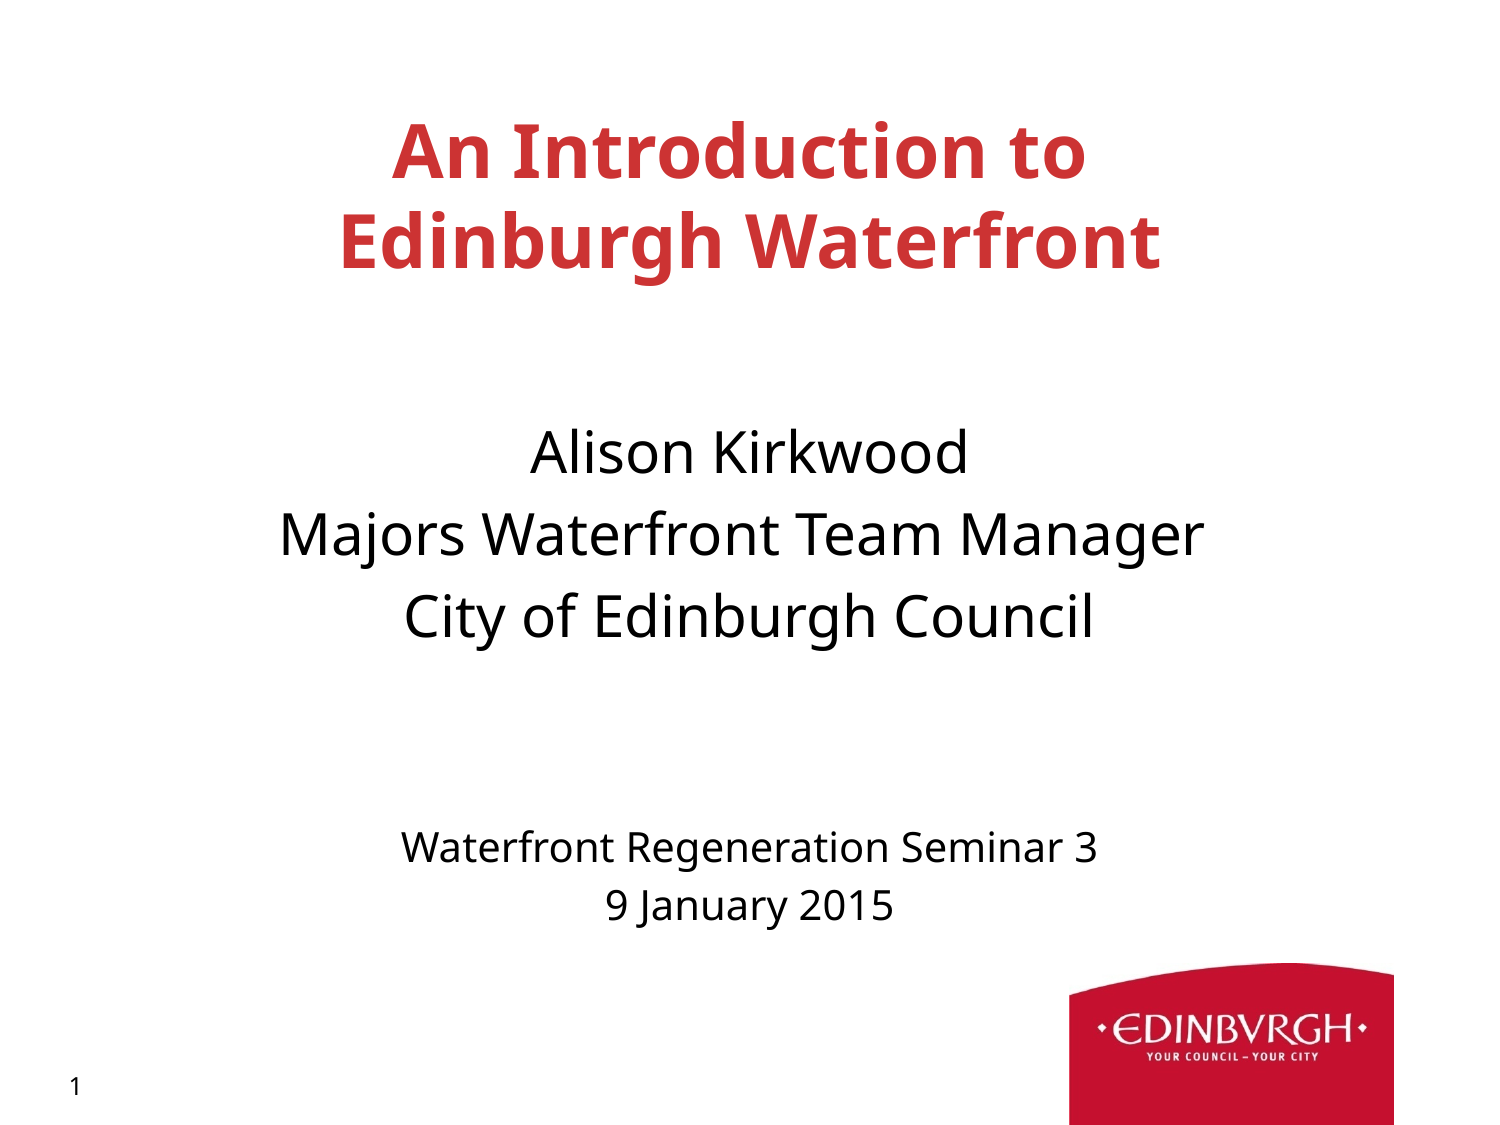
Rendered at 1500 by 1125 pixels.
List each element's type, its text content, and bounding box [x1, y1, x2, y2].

list Alison Kirkwood Majors Waterfront Team Manager City of Edinburgh Council Waterfront Regeneration Seminar 3 9 January 2015 [111, 326, 1388, 906]
title An Introduction to Edinburgh Waterfront [112, 99, 1388, 288]
picture [1069, 963, 1394, 1125]
